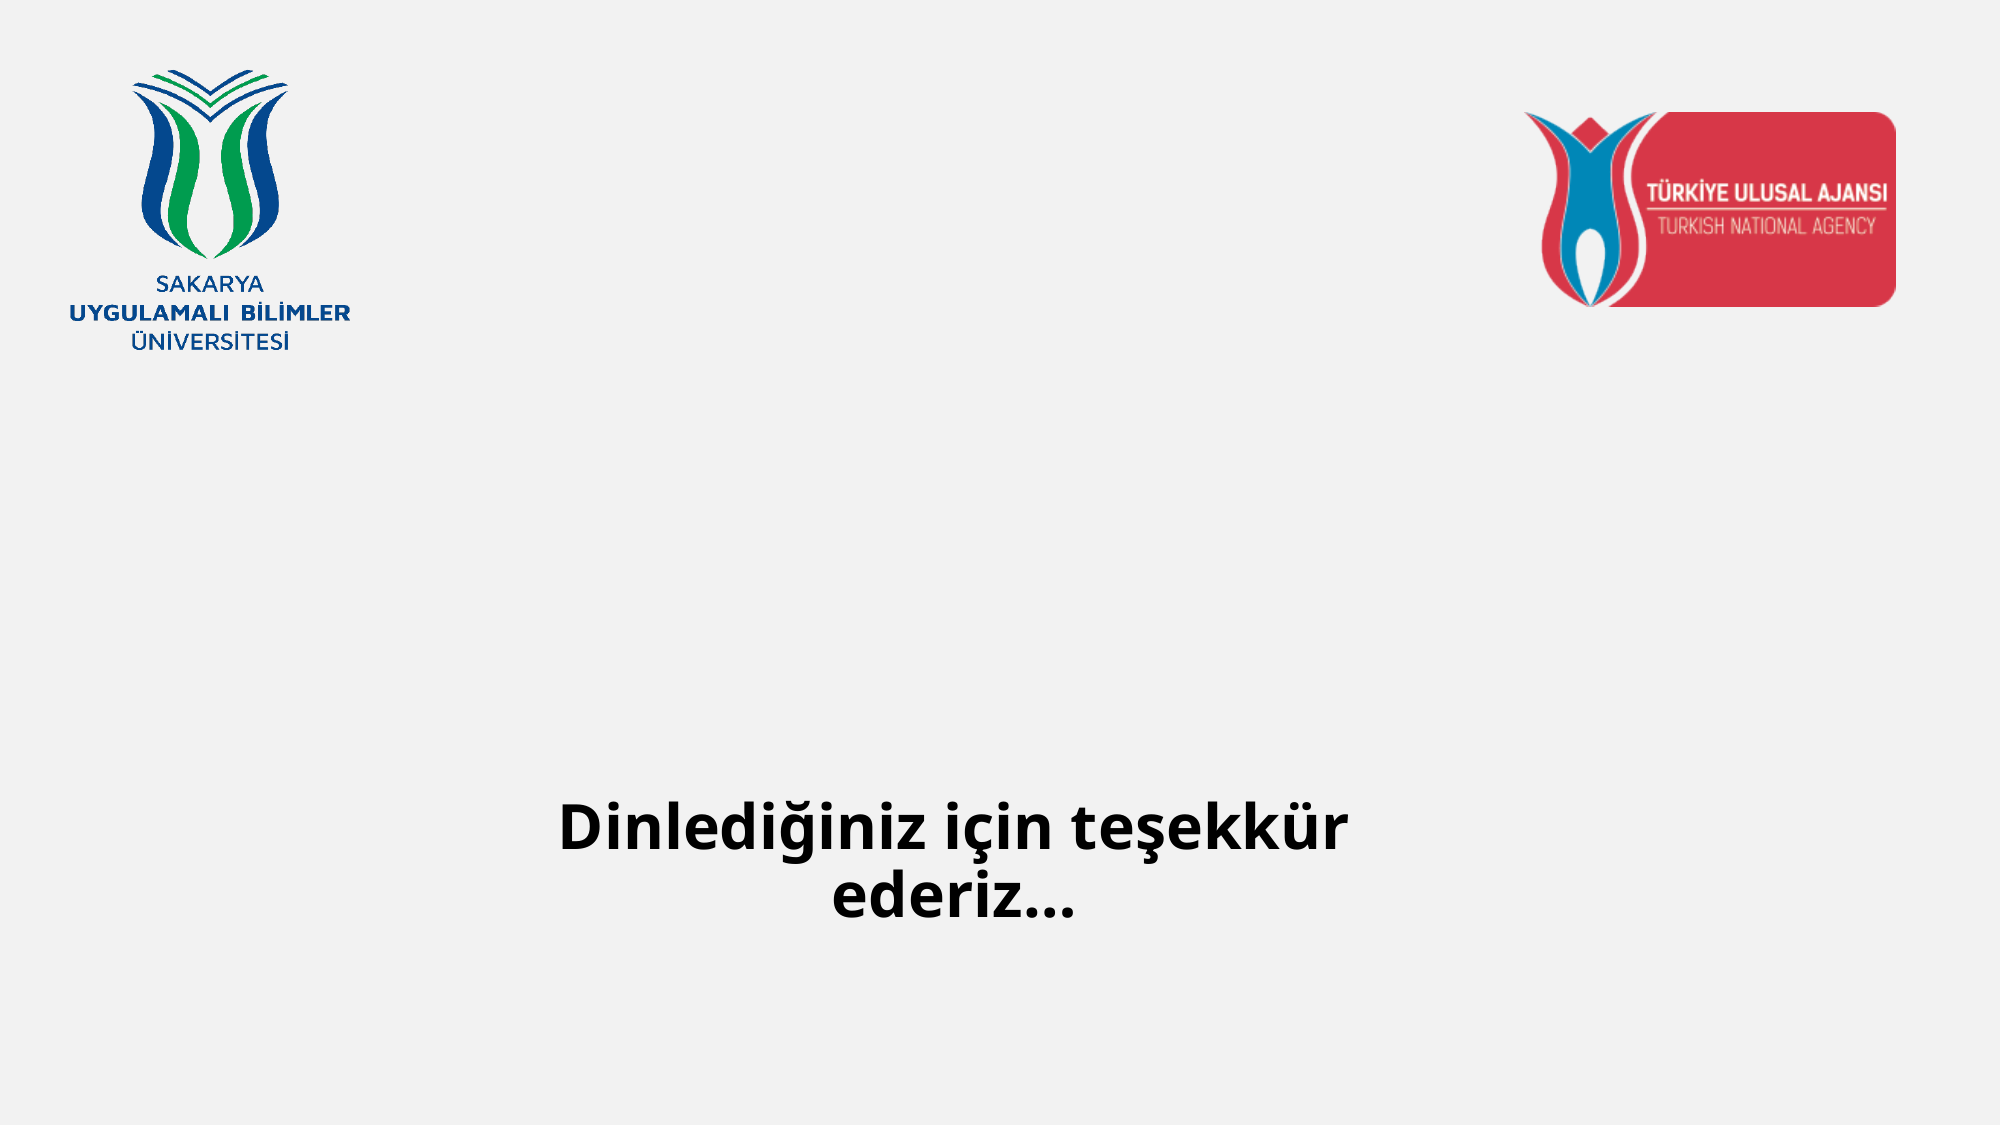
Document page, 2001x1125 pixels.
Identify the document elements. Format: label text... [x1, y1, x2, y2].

title Dinlediğiniz için teşekkür ederiz… [420, 546, 1489, 939]
picture [0, 0, 420, 420]
picture [1524, 112, 1896, 307]
